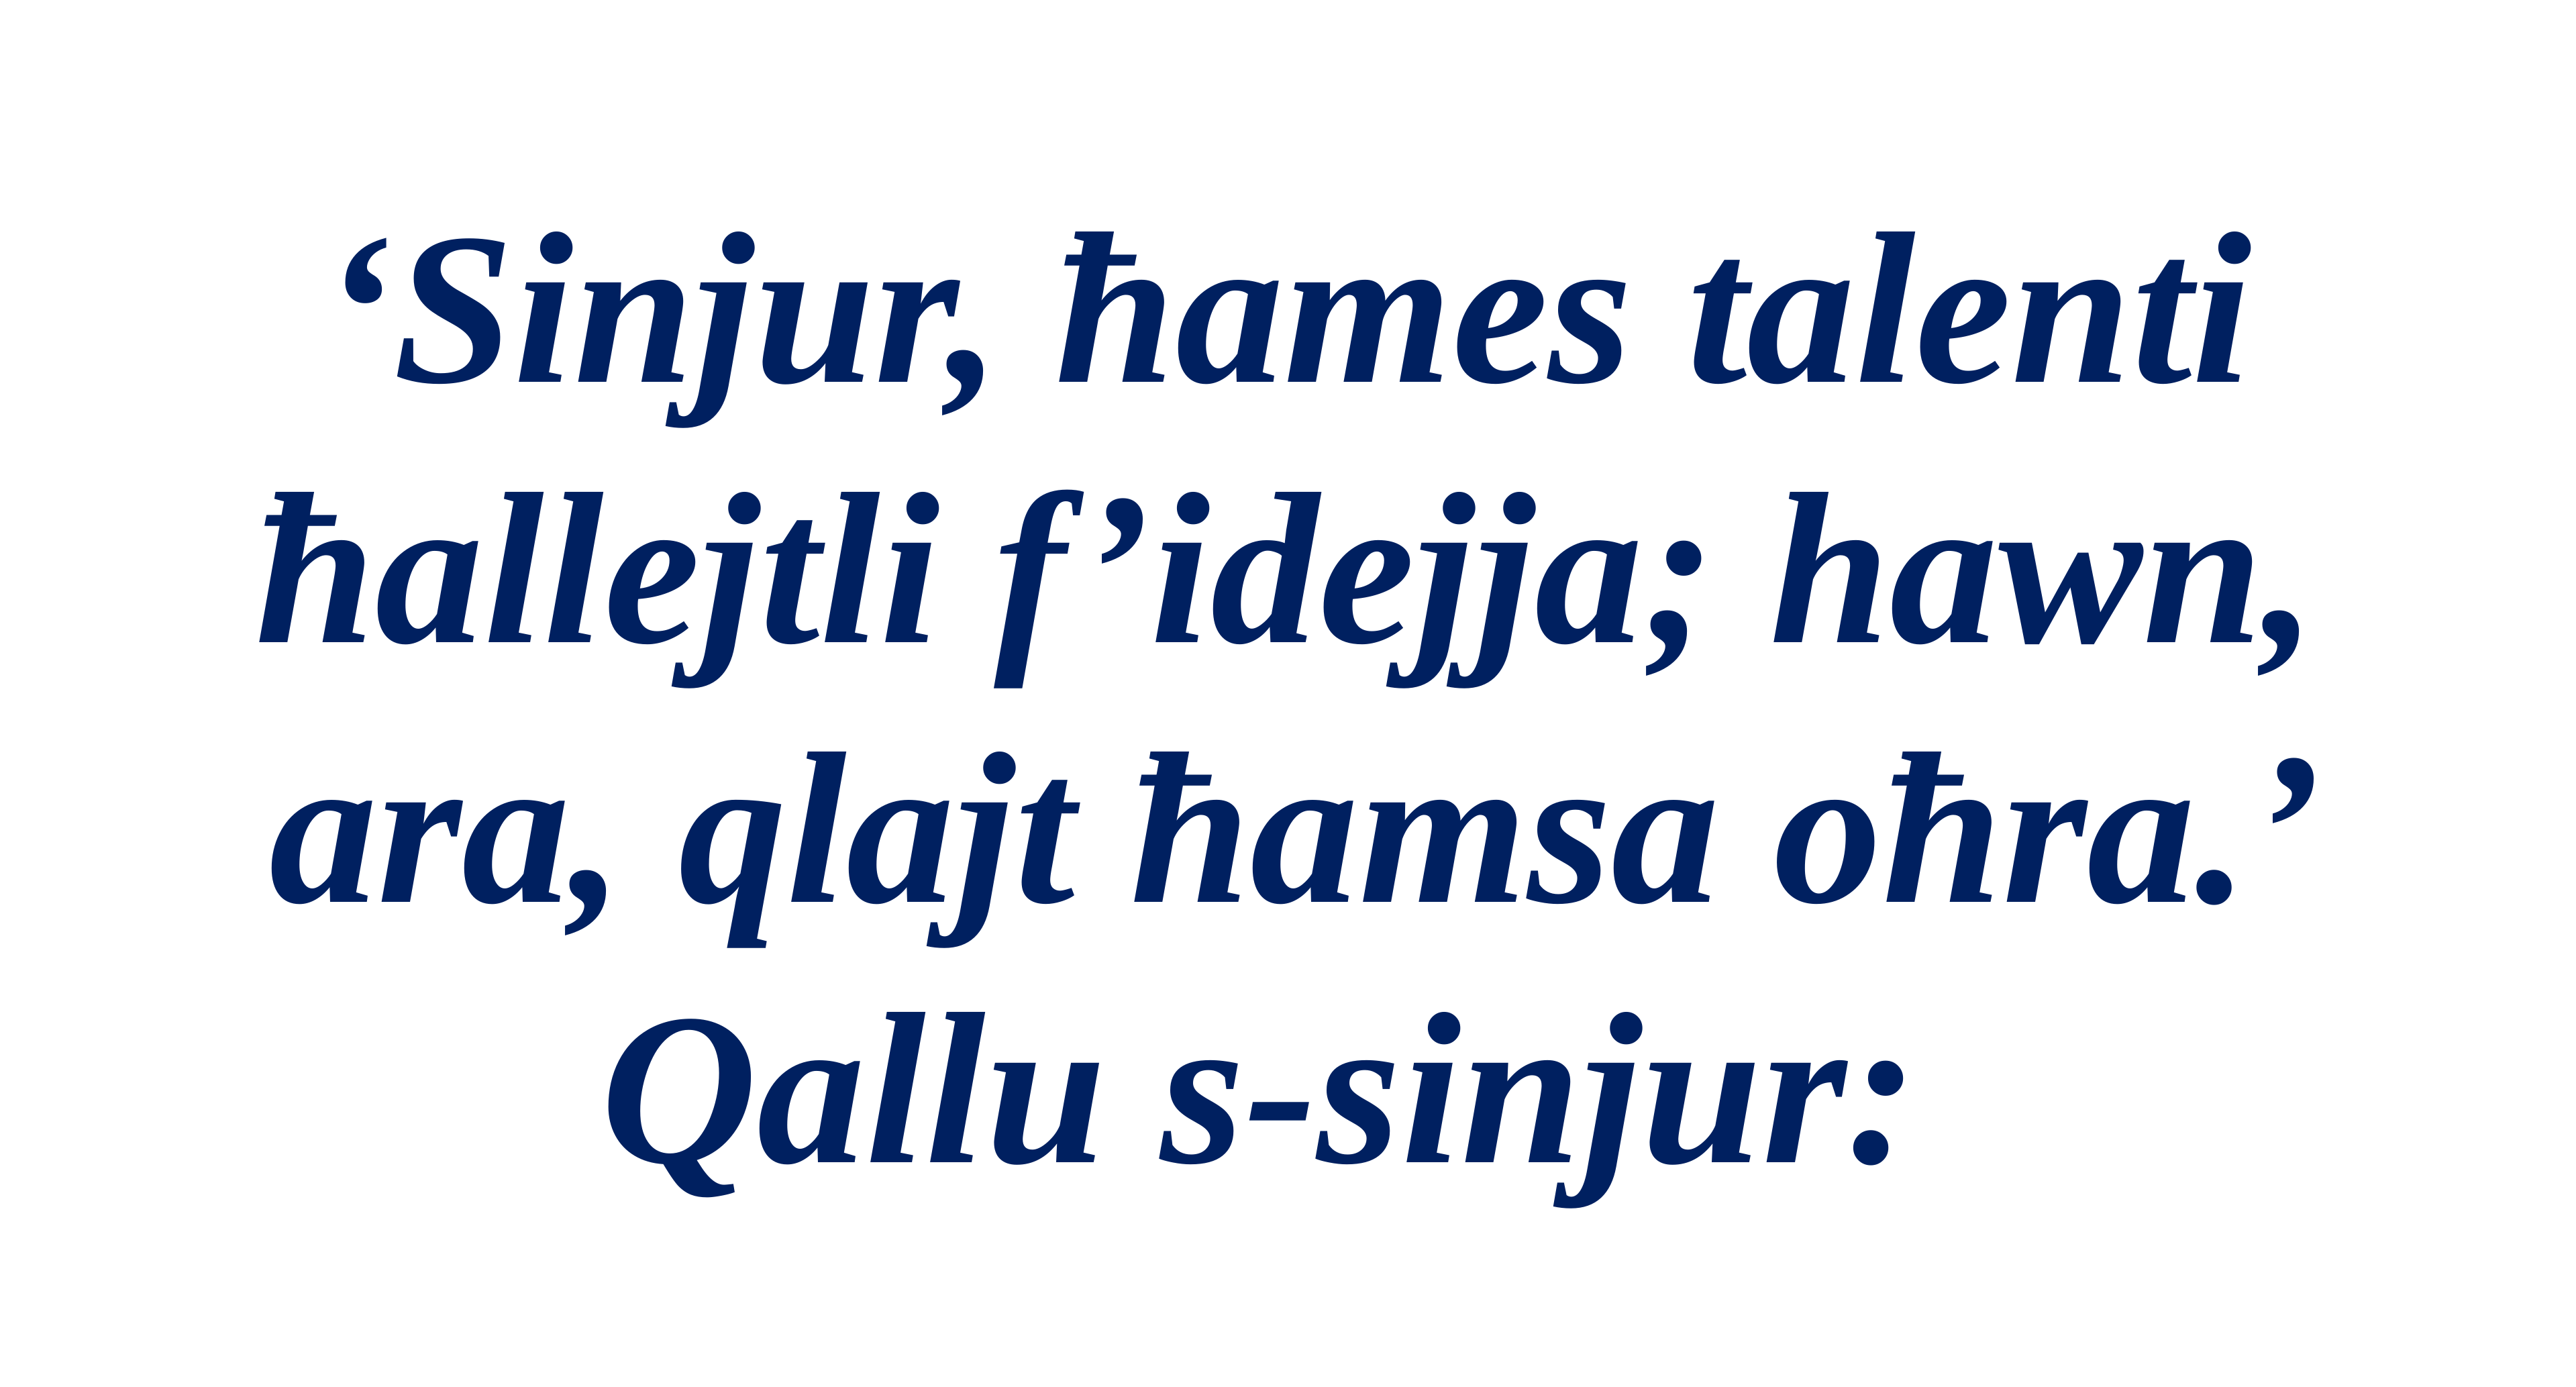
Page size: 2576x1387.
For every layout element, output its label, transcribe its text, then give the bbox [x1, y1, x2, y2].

list ‘Sinjur, ħames talenti ħallejtli f’idejja; hawn, ara, qlajt ħamsa oħra.’ Qallu s-sinjur: [57, 160, 2519, 1227]
